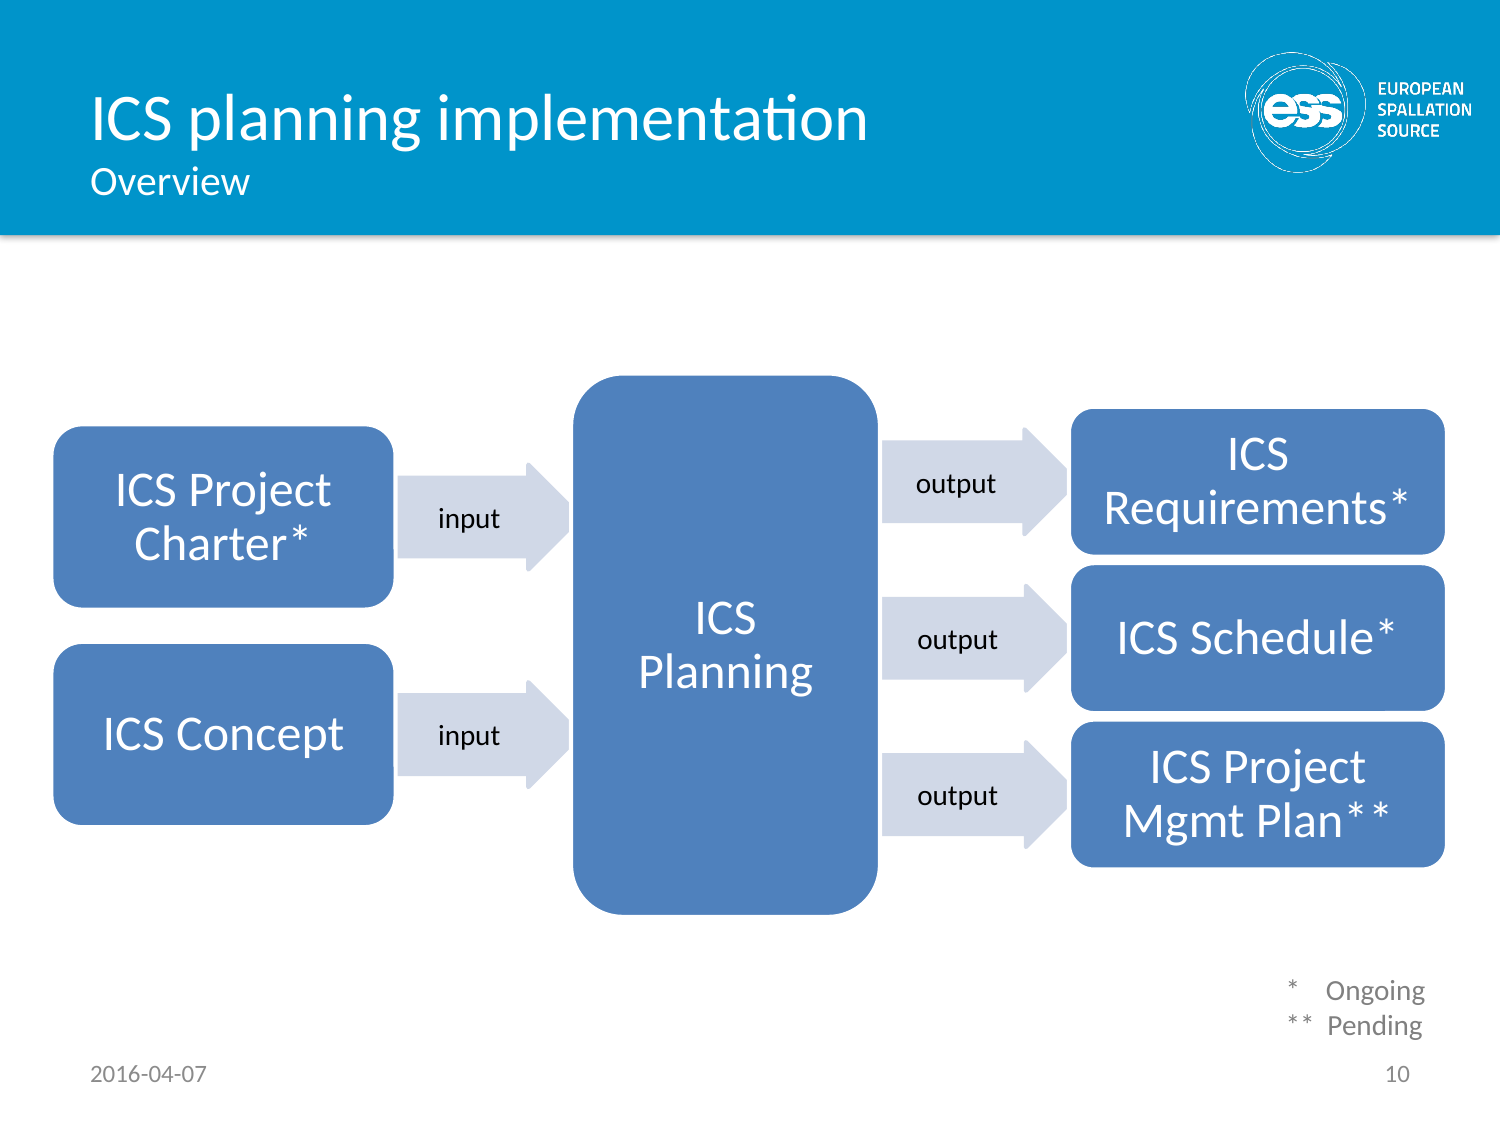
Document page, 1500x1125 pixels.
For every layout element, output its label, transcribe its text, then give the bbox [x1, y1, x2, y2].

picture [1418, 104, 1423, 115]
picture [1436, 104, 1444, 115]
picture [1379, 83, 1385, 94]
picture [1422, 125, 1428, 134]
picture [1398, 109, 1406, 115]
picture [1400, 83, 1407, 94]
picture [1264, 94, 1342, 127]
text_box * Ongoing ** Pending [1270, 964, 1441, 1049]
picture [1423, 83, 1430, 94]
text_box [51, 373, 1448, 918]
title ICS planning implementation Overview [75, 45, 1247, 233]
picture [1432, 125, 1438, 136]
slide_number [75, 1042, 425, 1103]
picture [1389, 104, 1393, 115]
picture [1409, 104, 1415, 115]
picture [1443, 86, 1450, 93]
slide_number 10 [1074, 1042, 1425, 1103]
picture [1454, 83, 1458, 94]
